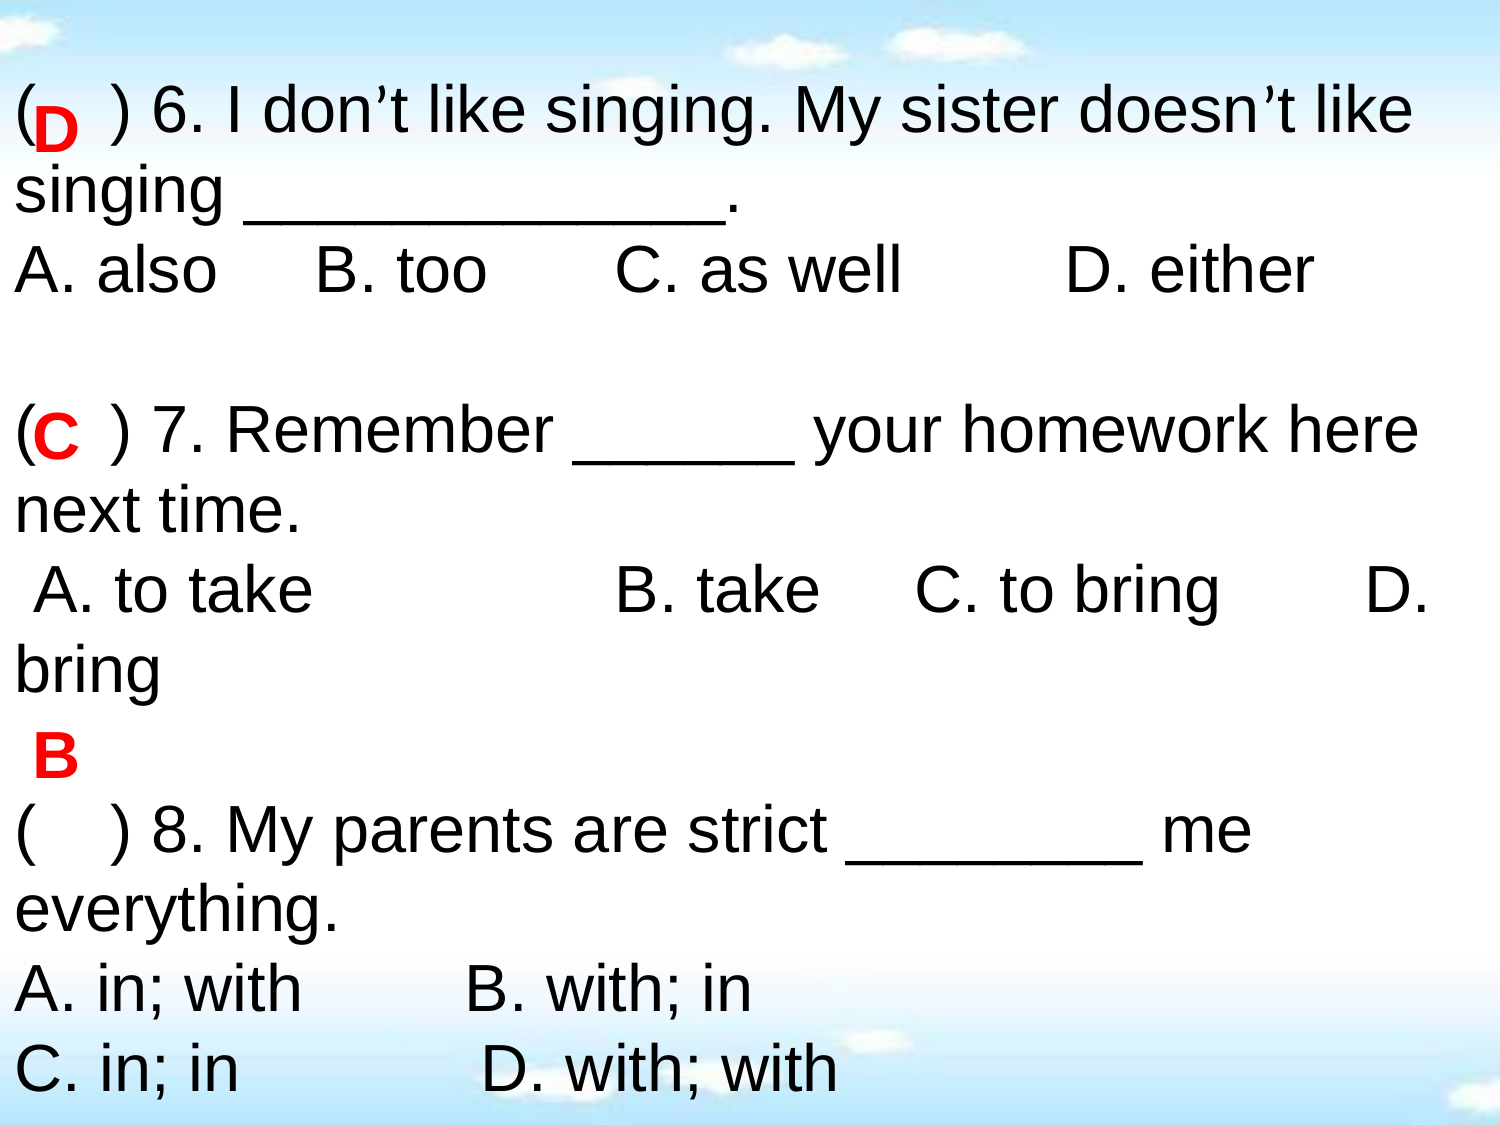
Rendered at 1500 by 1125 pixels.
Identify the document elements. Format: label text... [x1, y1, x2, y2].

picture [0, 0, 1500, 1125]
text_box C [17, 385, 136, 480]
text_box D [17, 78, 139, 173]
text_box ( ) 6. I don’t like singing. My sister doesn’t like singing _____________. A. also B. too C. as well D. either ( ) 7. Remember ______ your homework here next time. A. to take B. take C. to bring D. bring ( ) 8. My parents are strict ________ me everything. A. in; with B. with; in C. in; in D. with; with [0, 58, 1489, 1113]
text_box B [17, 704, 136, 799]
